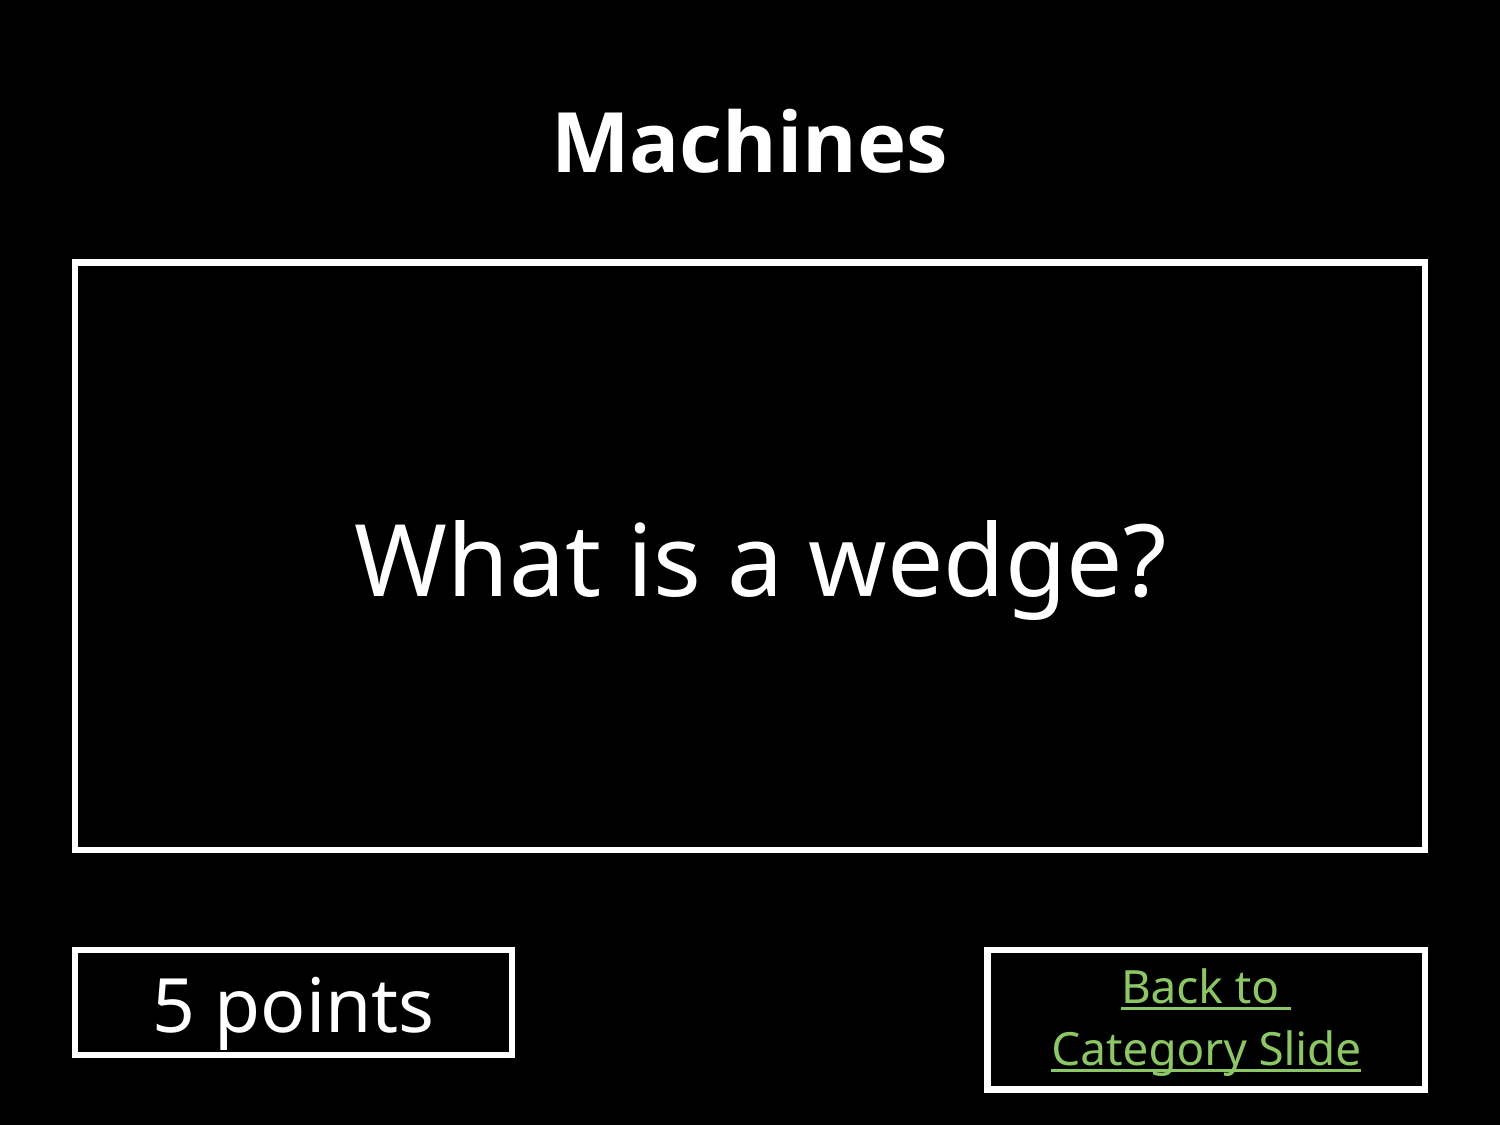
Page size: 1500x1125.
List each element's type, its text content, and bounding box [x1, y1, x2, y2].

text_box Back to Category Slide [987, 949, 1425, 1090]
list What is a wedge? [75, 262, 1425, 850]
title Machines [75, 45, 1425, 233]
text_box 5 points [74, 949, 513, 1055]
